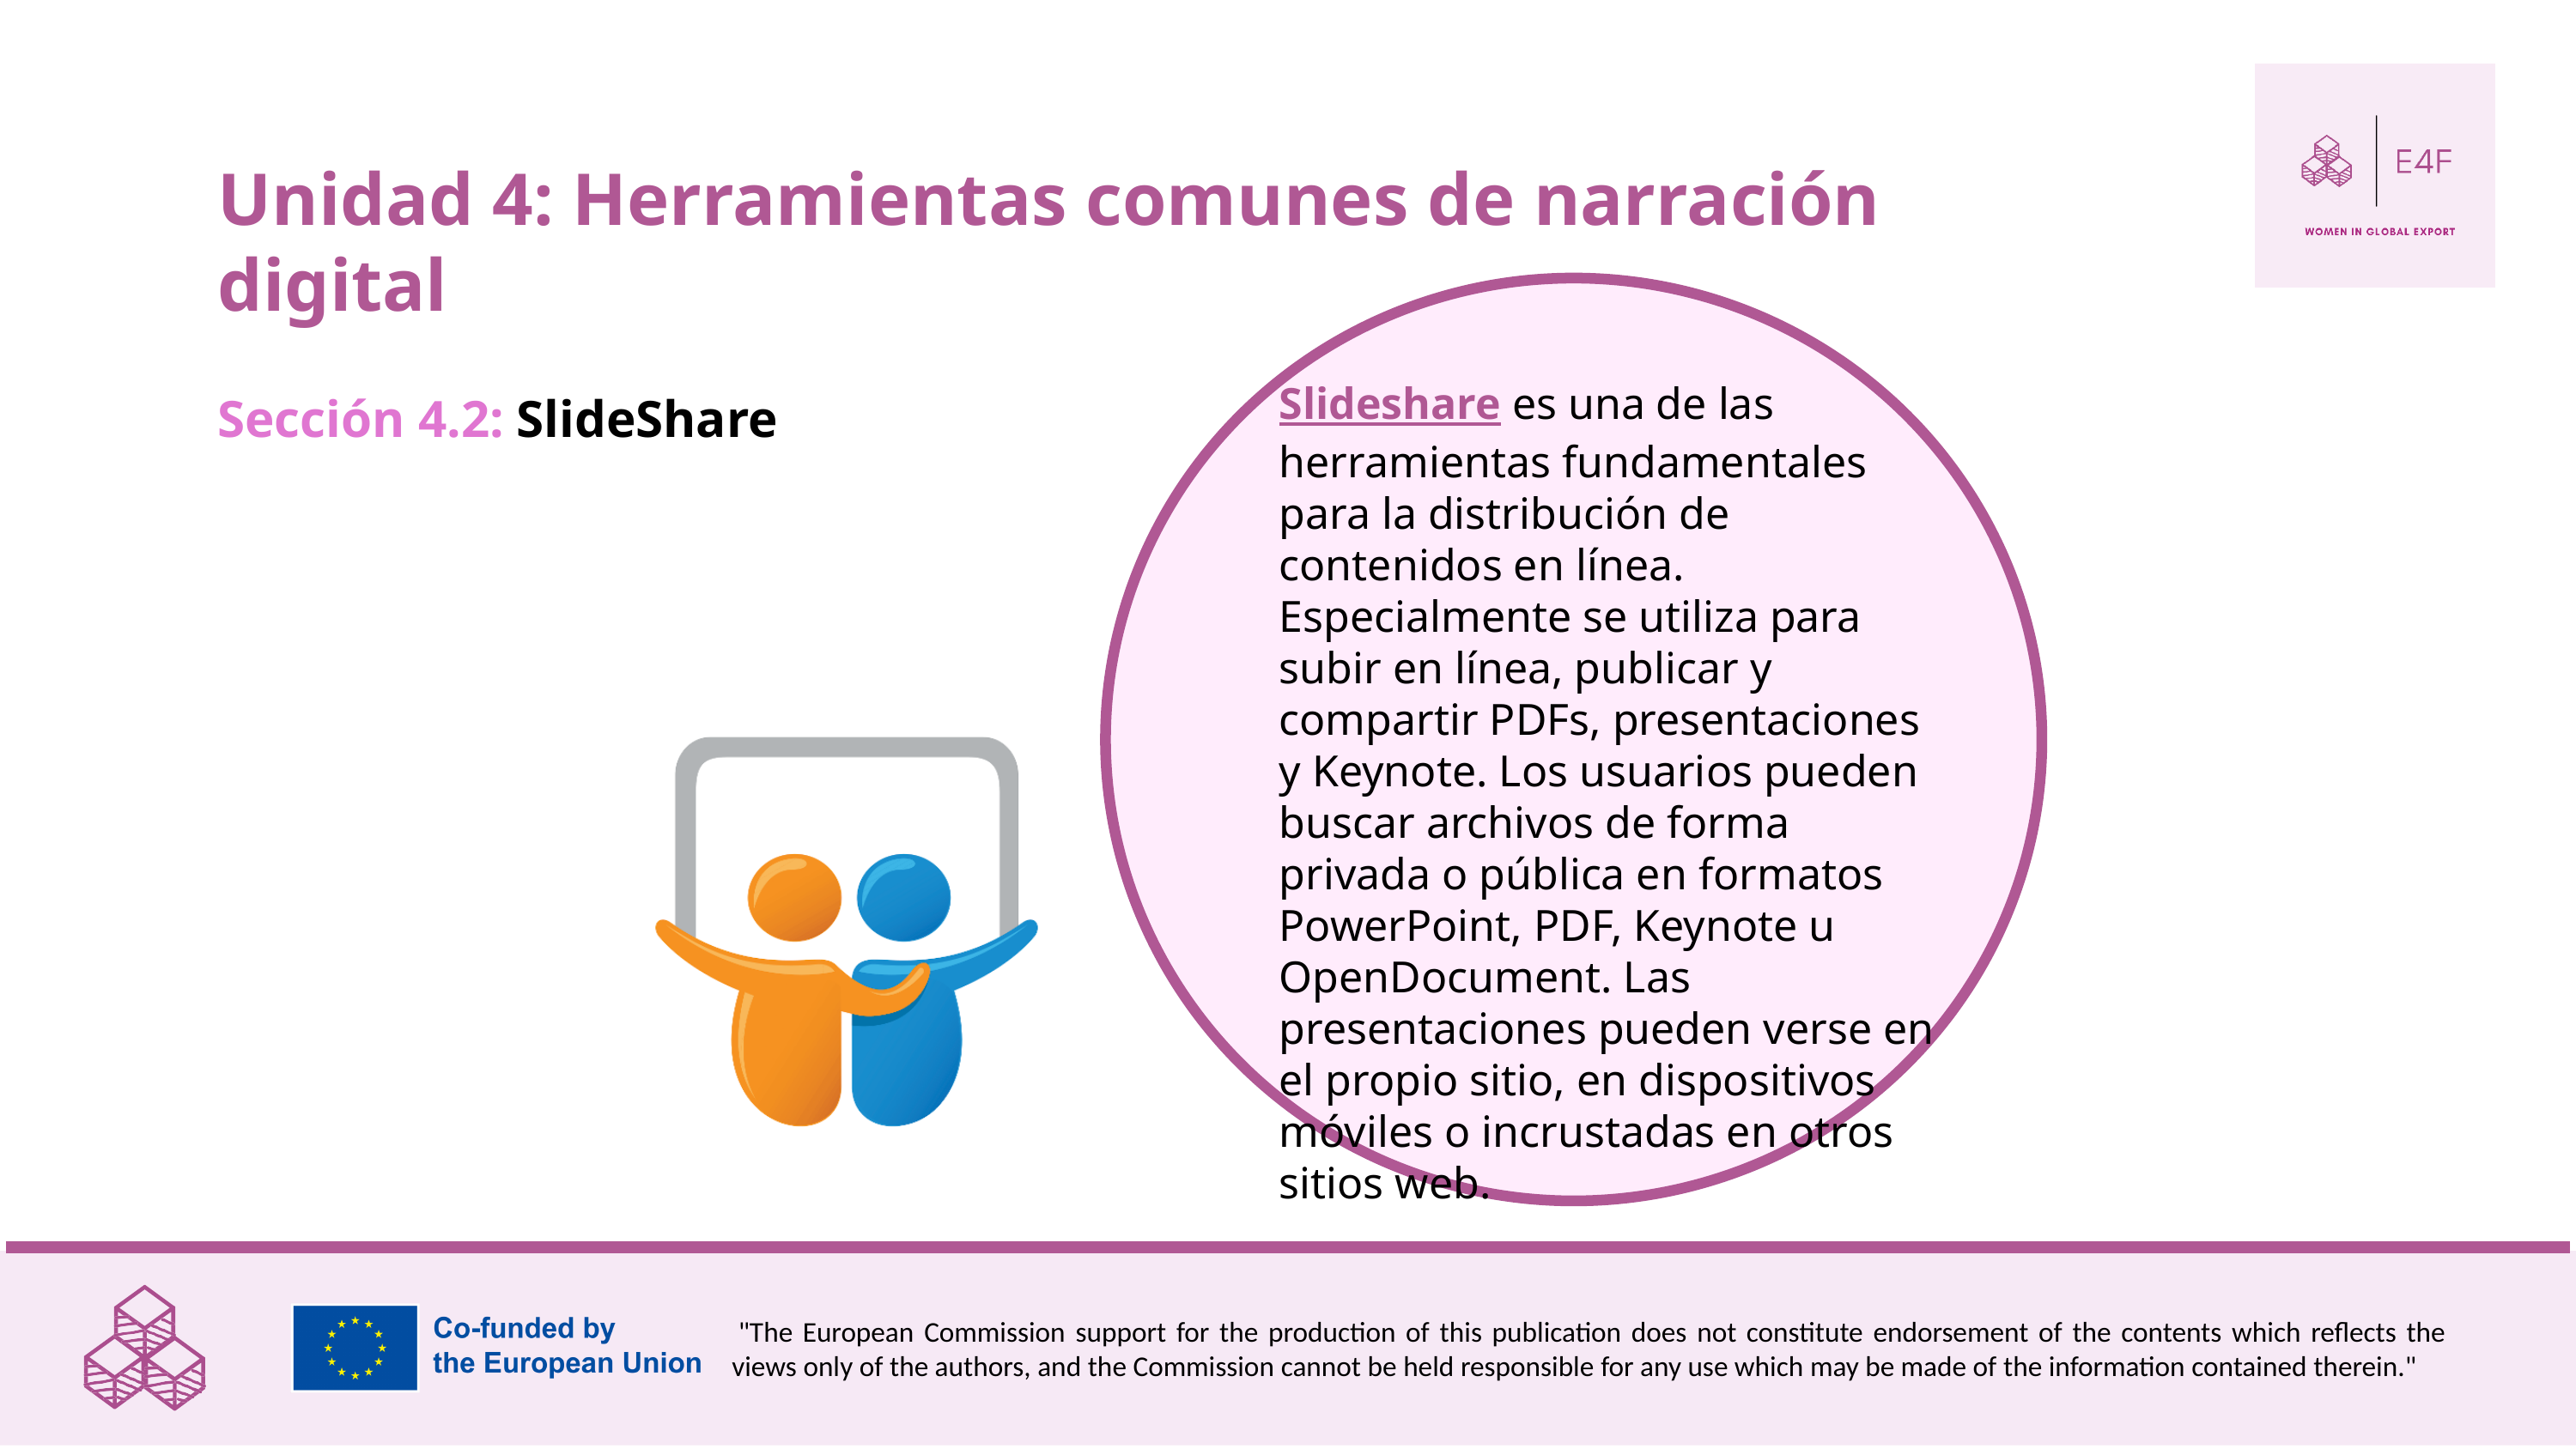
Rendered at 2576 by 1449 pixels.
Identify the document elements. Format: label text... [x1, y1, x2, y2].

picture [83, 1364, 206, 1403]
picture [288, 1300, 732, 1396]
text_box [1104, 390, 1267, 1089]
text_box [1953, 468, 2044, 1011]
picture [2254, 64, 2495, 288]
picture [113, 1315, 176, 1351]
text_box Sección 4.2: SlideShare [204, 380, 1267, 454]
text_box Unidad 4: Herramientas comunes de narración digital [204, 147, 1932, 331]
picture [611, 697, 1082, 1167]
text_box [1291, 276, 1856, 370]
text_box Slideshare es una de las herramientas fundamentales para la distribución de contenidos en línea. Especialmente se utiliza para subir en línea, publicar y compartir PDFs, presentaciones y Keynote. Los usuarios pueden buscar archivos de forma privada o pública en formatos PowerPoint, PDF, Keynote u OpenDocument. Las presentaciones pueden verse en el propio sitio, en dispositivos móviles o incrustadas en otros sitios web. [1267, 370, 1953, 1215]
picture [161, 1341, 176, 1351]
